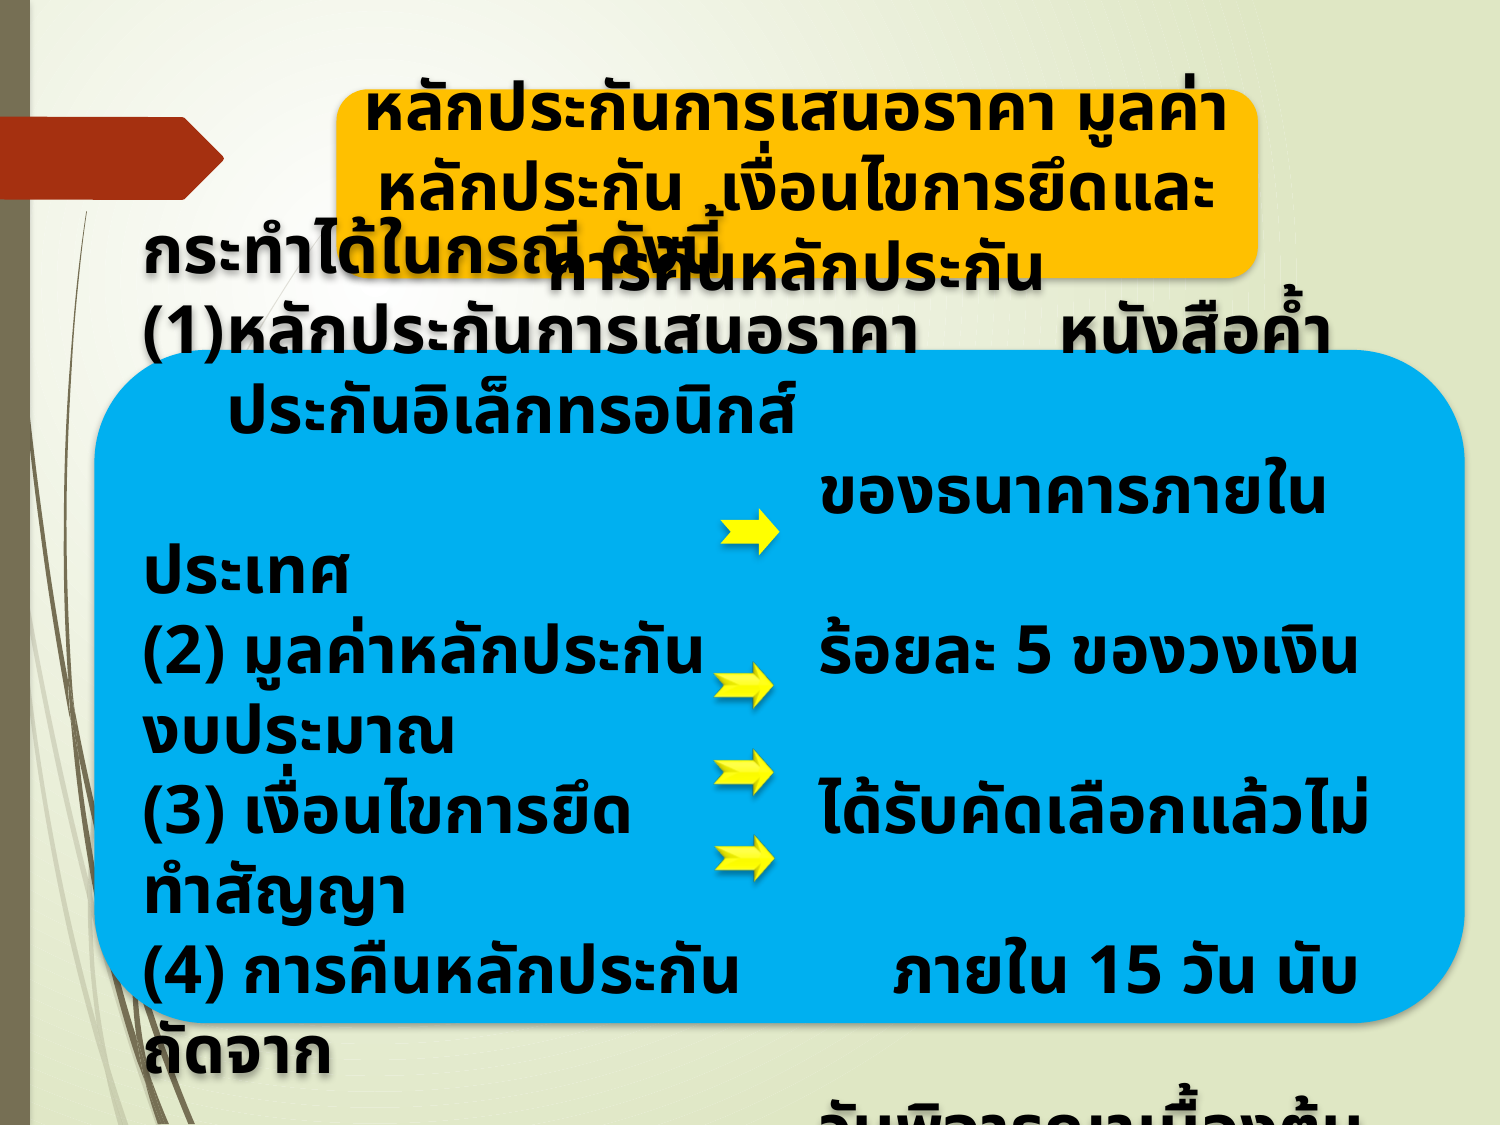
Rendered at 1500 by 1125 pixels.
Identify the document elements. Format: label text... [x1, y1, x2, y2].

picture [715, 750, 773, 795]
picture [715, 663, 773, 708]
picture [716, 836, 774, 881]
text_box หลักประกันการเสนอราคา มูลค่าหลักประกัน เงื่อนไขการยึดและการคืนหลักประกัน [335, 87, 1260, 280]
text_box [719, 506, 781, 557]
text_box กระทำได้ในกรณี ดังนี้ หลักประกันการเสนอราคา หนังสือค้ำประกันอิเล็กทรอนิกส์ ของธนาคารภายในประเทศ (2) มูลค่าหลักประกัน ร้อยละ 5 ของวงเงินงบประมาณ (3) เงื่อนไขการยึด ได้รับคัดเลือกแล้วไม่ทำสัญญา (4) การคืนหลักประกัน ภายใน 15 วัน นับถัดจาก วันพิจารณาเบื้องต้น [93, 348, 1466, 1025]
